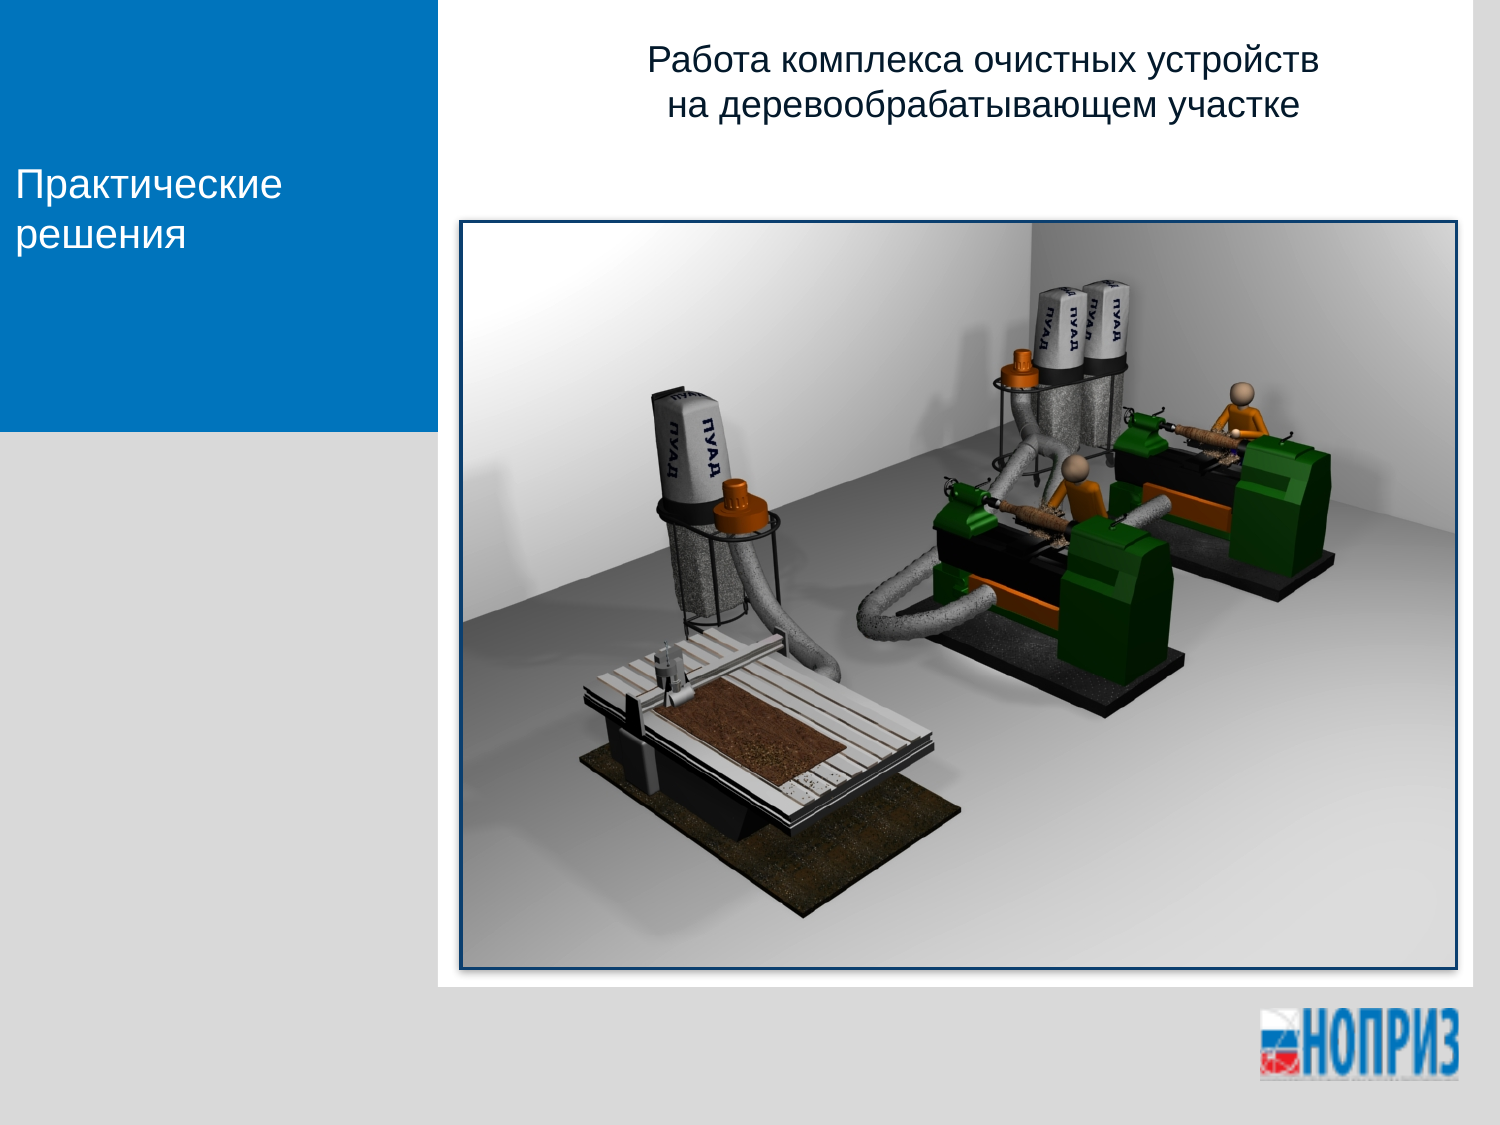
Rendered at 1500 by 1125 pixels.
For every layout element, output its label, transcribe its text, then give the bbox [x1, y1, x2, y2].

title Практические решения [0, 0, 436, 415]
picture [462, 222, 1455, 968]
text_box Работа комплекса очистных устройств на деревообрабатывающем участке [356, 27, 1500, 133]
